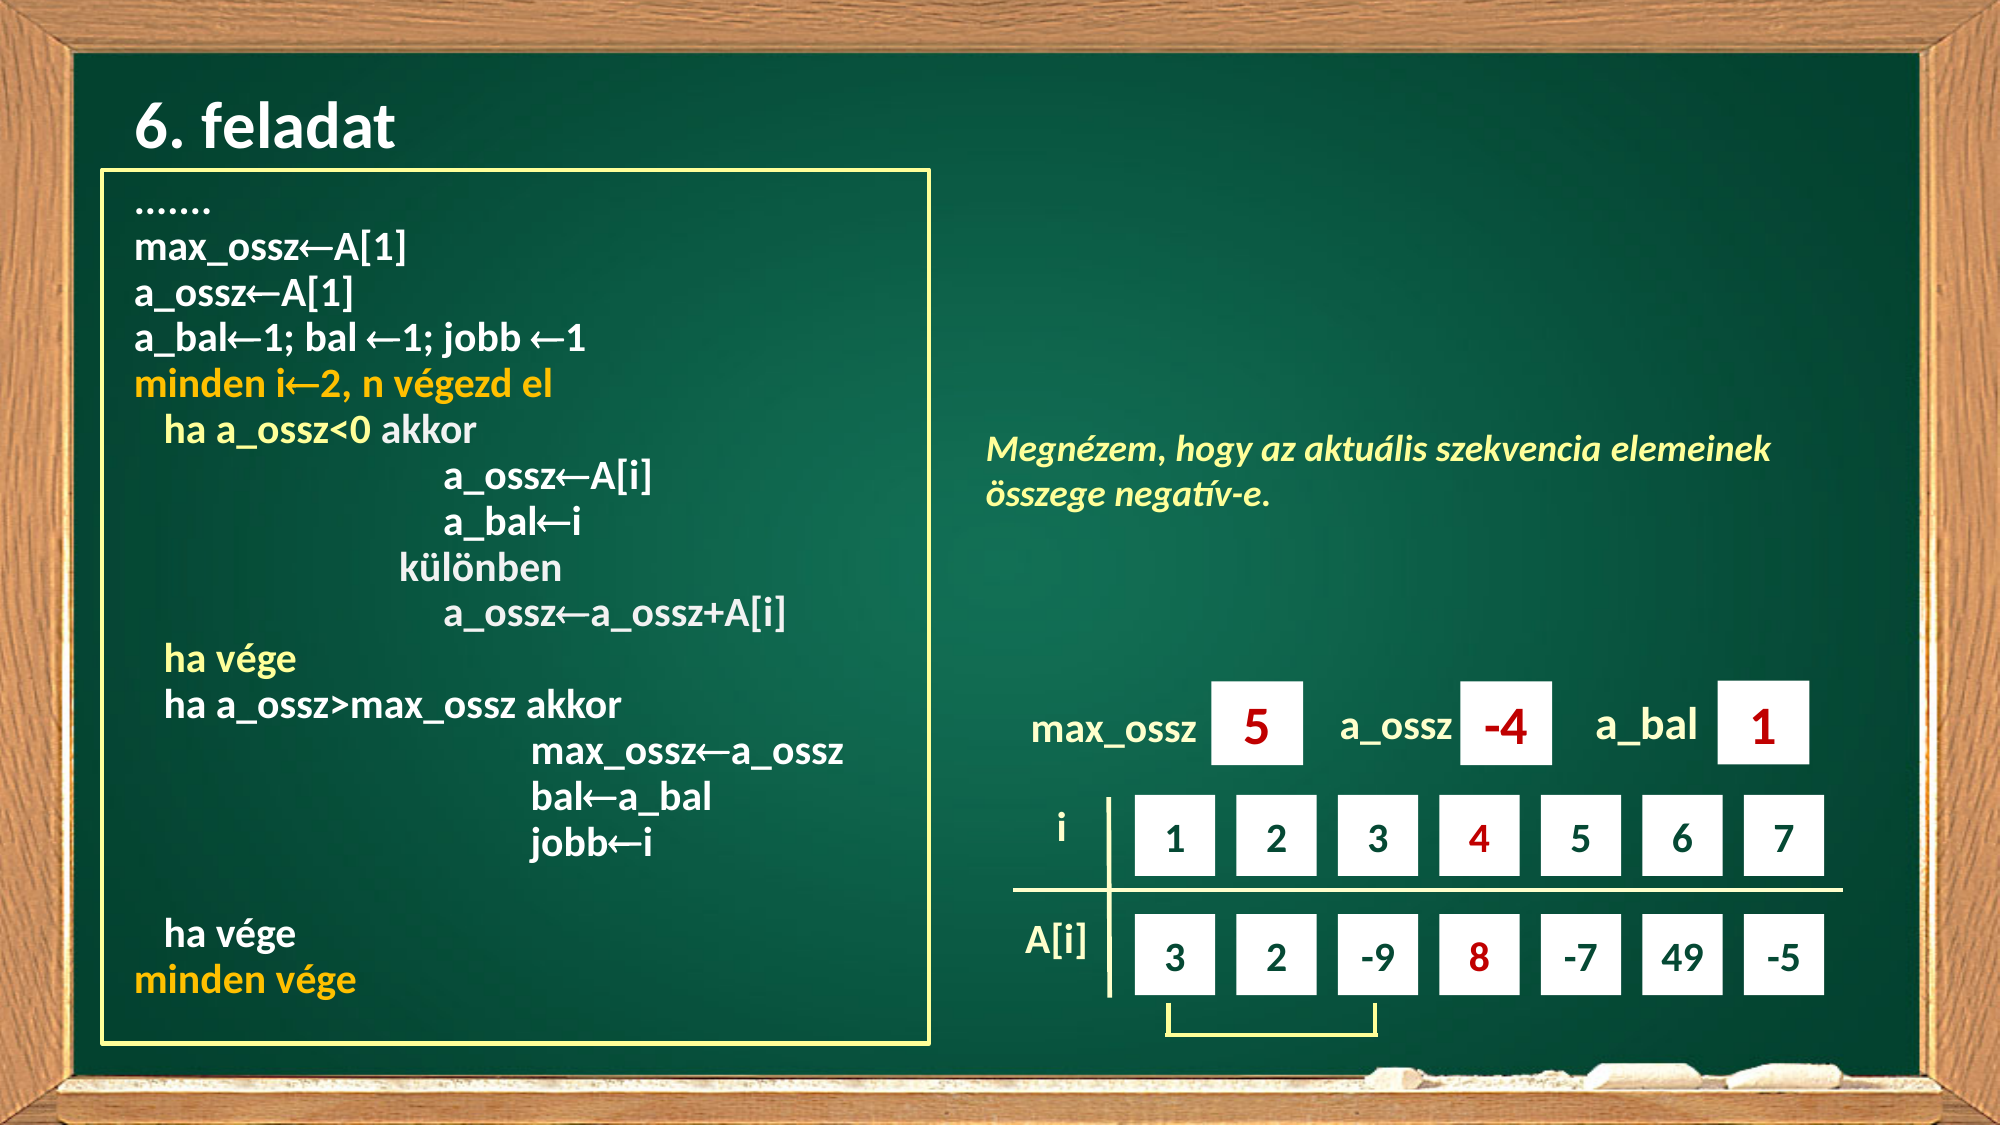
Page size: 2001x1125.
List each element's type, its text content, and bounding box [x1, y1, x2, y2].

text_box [1165, 1002, 1379, 1036]
text_box -4 [1458, 679, 1554, 767]
text_box [100, 168, 931, 1046]
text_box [1004, 792, 1844, 998]
text_box 5 [1209, 679, 1305, 767]
text_box a_ossz [1317, 690, 1458, 756]
text_box max_ossz [1004, 693, 1209, 759]
text_box 1 [1716, 679, 1812, 766]
text_box Megnézem, hogy az aktuális szekvencia elemeinek összege negatív-e. [970, 416, 1886, 522]
text_box 6. feladat [120, 74, 1892, 169]
text_box a_bal [1552, 686, 1716, 756]
text_box ....... max_osszA[1] a_osszA[1] a_bal1; bal 1; jobb 1 minden i2, n végezd el ha a_ossz<0 akkor a_osszA[i] a_bali különben a_ossza_ossz+A[i] ha vége ha a_ossz>max_ossz akkor max_ossza_ossz bala_bal jobbi ha vége minden vége [118, 169, 961, 1010]
picture [0, 0, 2000, 1125]
